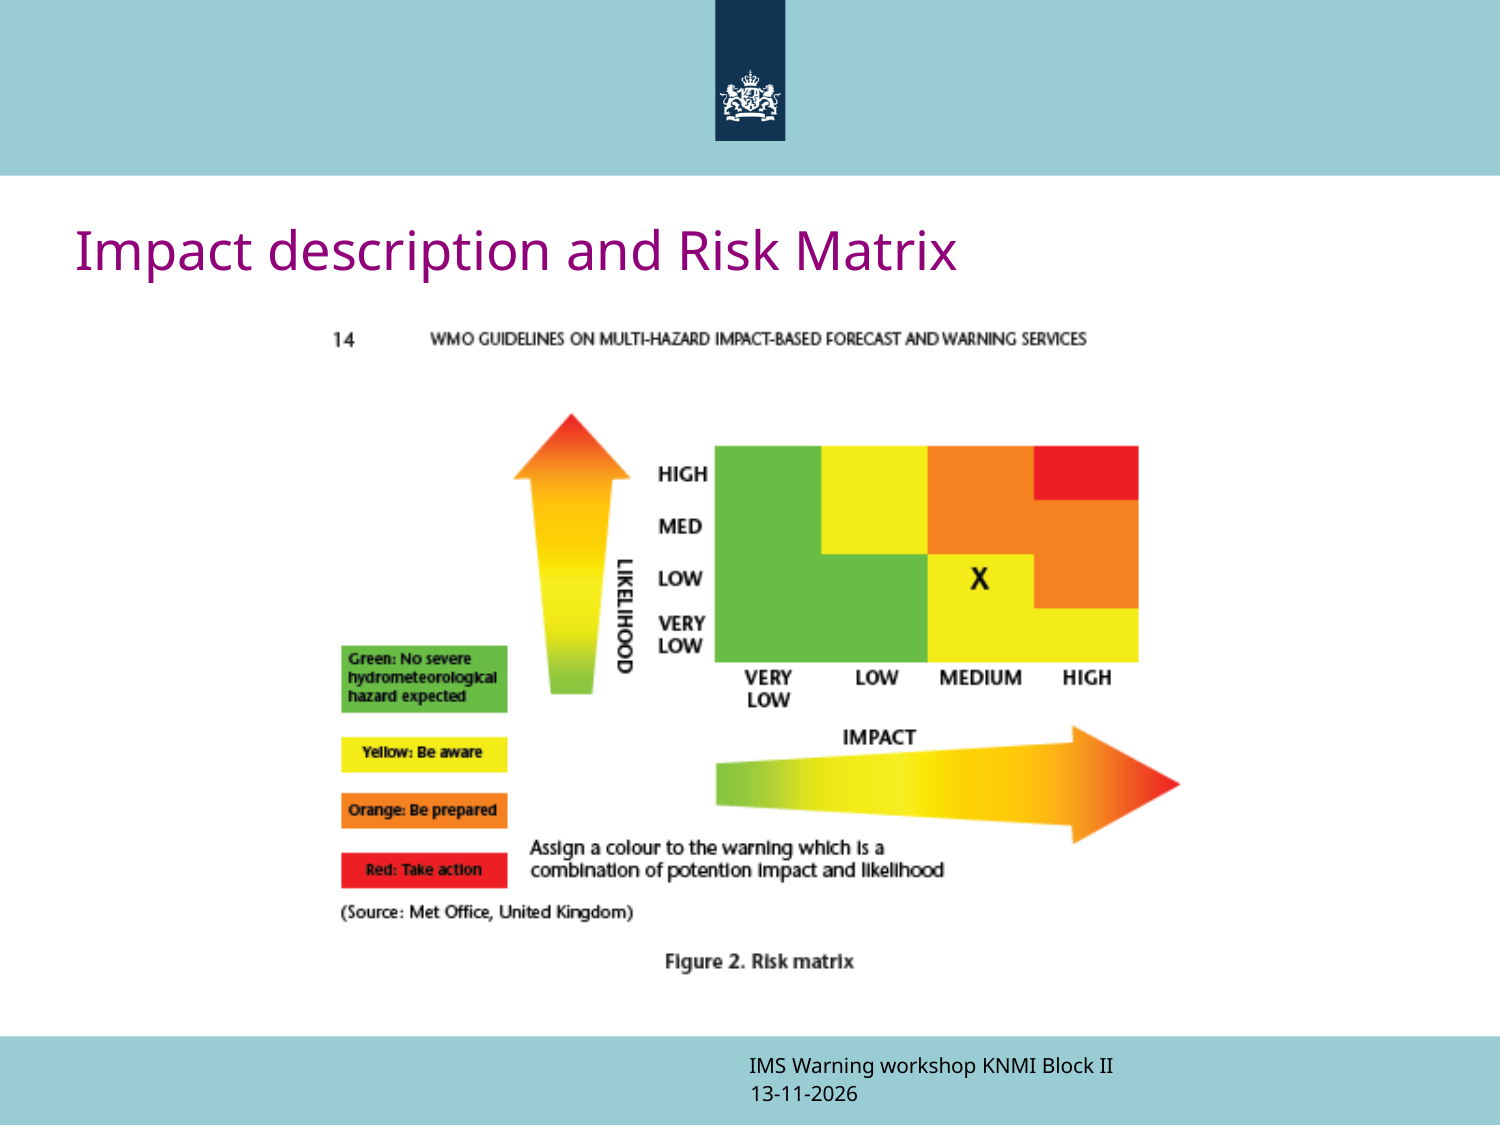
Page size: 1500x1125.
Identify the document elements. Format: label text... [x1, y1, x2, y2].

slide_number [735, 1092, 1418, 1125]
picture [0, 0, 1500, 141]
picture [297, 311, 1210, 1010]
title Impact description and Risk Matrix [60, 202, 1401, 297]
footer IMS Warning workshop KNMI Block II [734, 1044, 1418, 1092]
